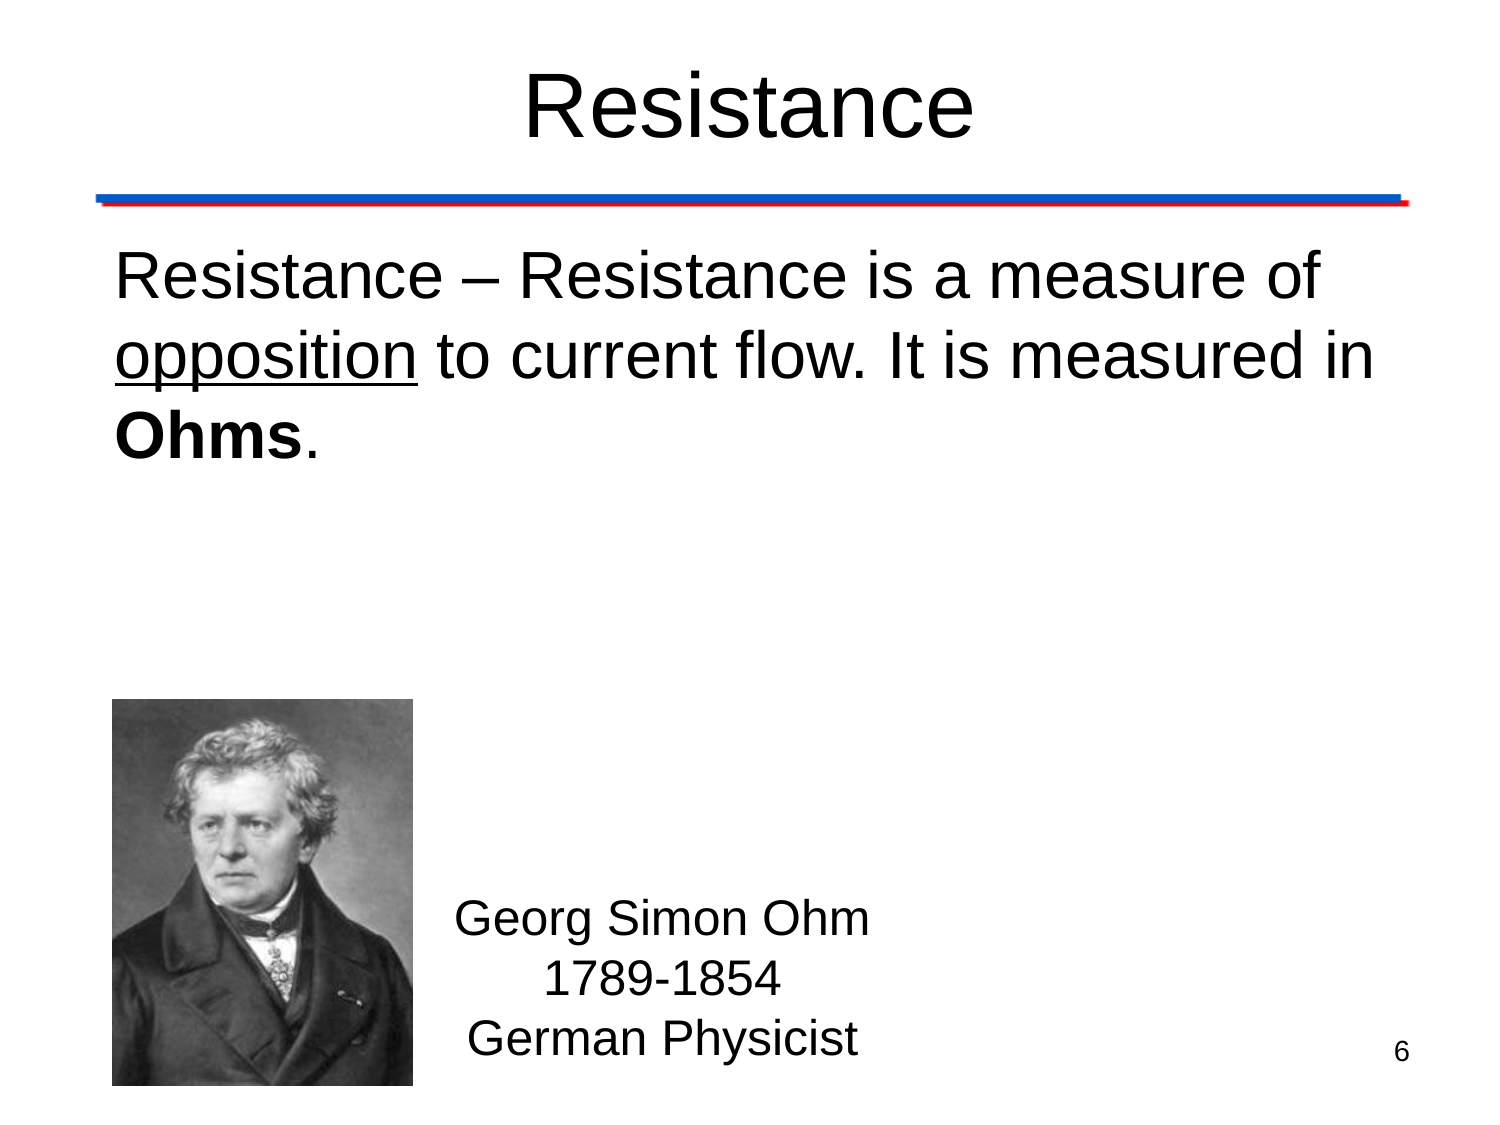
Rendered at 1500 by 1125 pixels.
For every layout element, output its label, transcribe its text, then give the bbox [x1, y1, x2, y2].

picture [112, 699, 413, 1086]
title Resistance [0, 0, 1500, 202]
picture [91, 202, 1412, 209]
text_box Resistance – Resistance is a measure of opposition to current flow. It is measured in Ohms. [99, 224, 1413, 560]
slide_number 6 [1074, 1024, 1426, 1103]
text_box Georg Simon Ohm 1789-1854 German Physicist [416, 878, 913, 1073]
